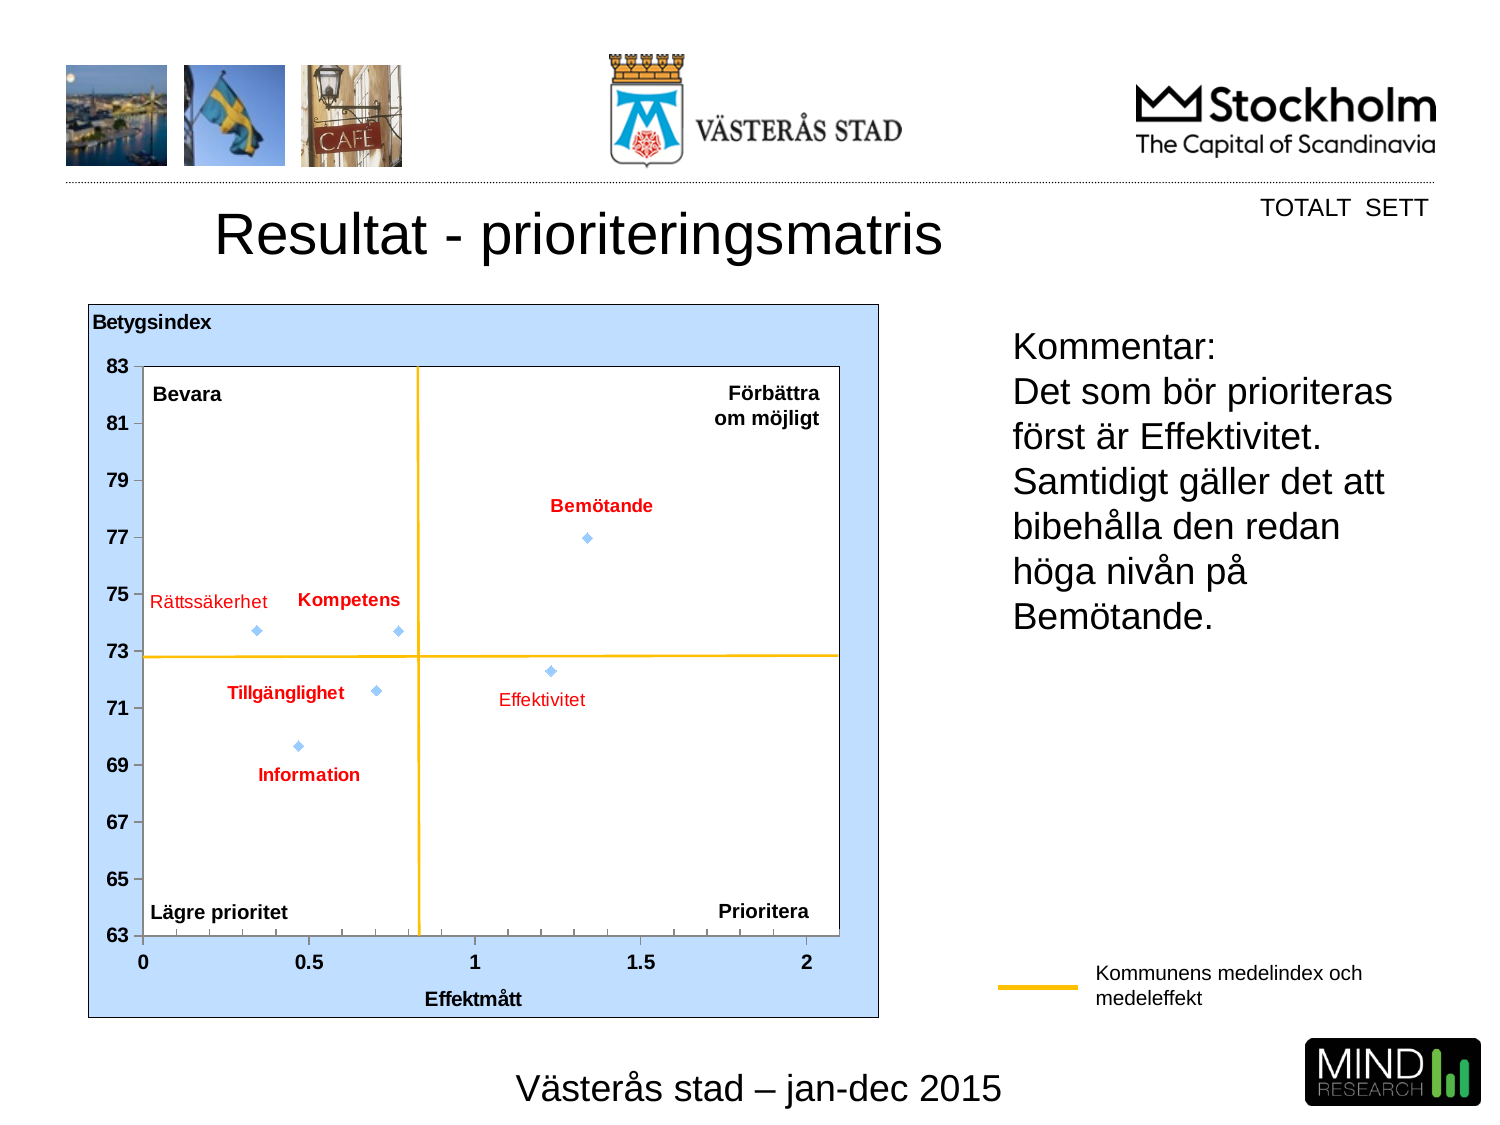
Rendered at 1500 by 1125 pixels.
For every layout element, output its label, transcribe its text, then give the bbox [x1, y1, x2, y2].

picture [1305, 1038, 1481, 1106]
picture [609, 54, 902, 169]
picture [66, 65, 167, 166]
chart [88, 303, 880, 1019]
picture [184, 65, 285, 166]
title Resultat - prioriteringsmatris [198, 196, 1334, 268]
text_box Kommentar: Det som bör prioriteras först är Effektivitet. Samtidigt gäller det att bibehålla den redan höga nivån på Bemötande. [997, 314, 1442, 645]
text_box TOTALT SETT [1245, 183, 1445, 229]
picture [301, 65, 402, 167]
picture [1136, 84, 1436, 158]
text_box Kommunens medelindex och medeleffekt [1080, 952, 1447, 1017]
